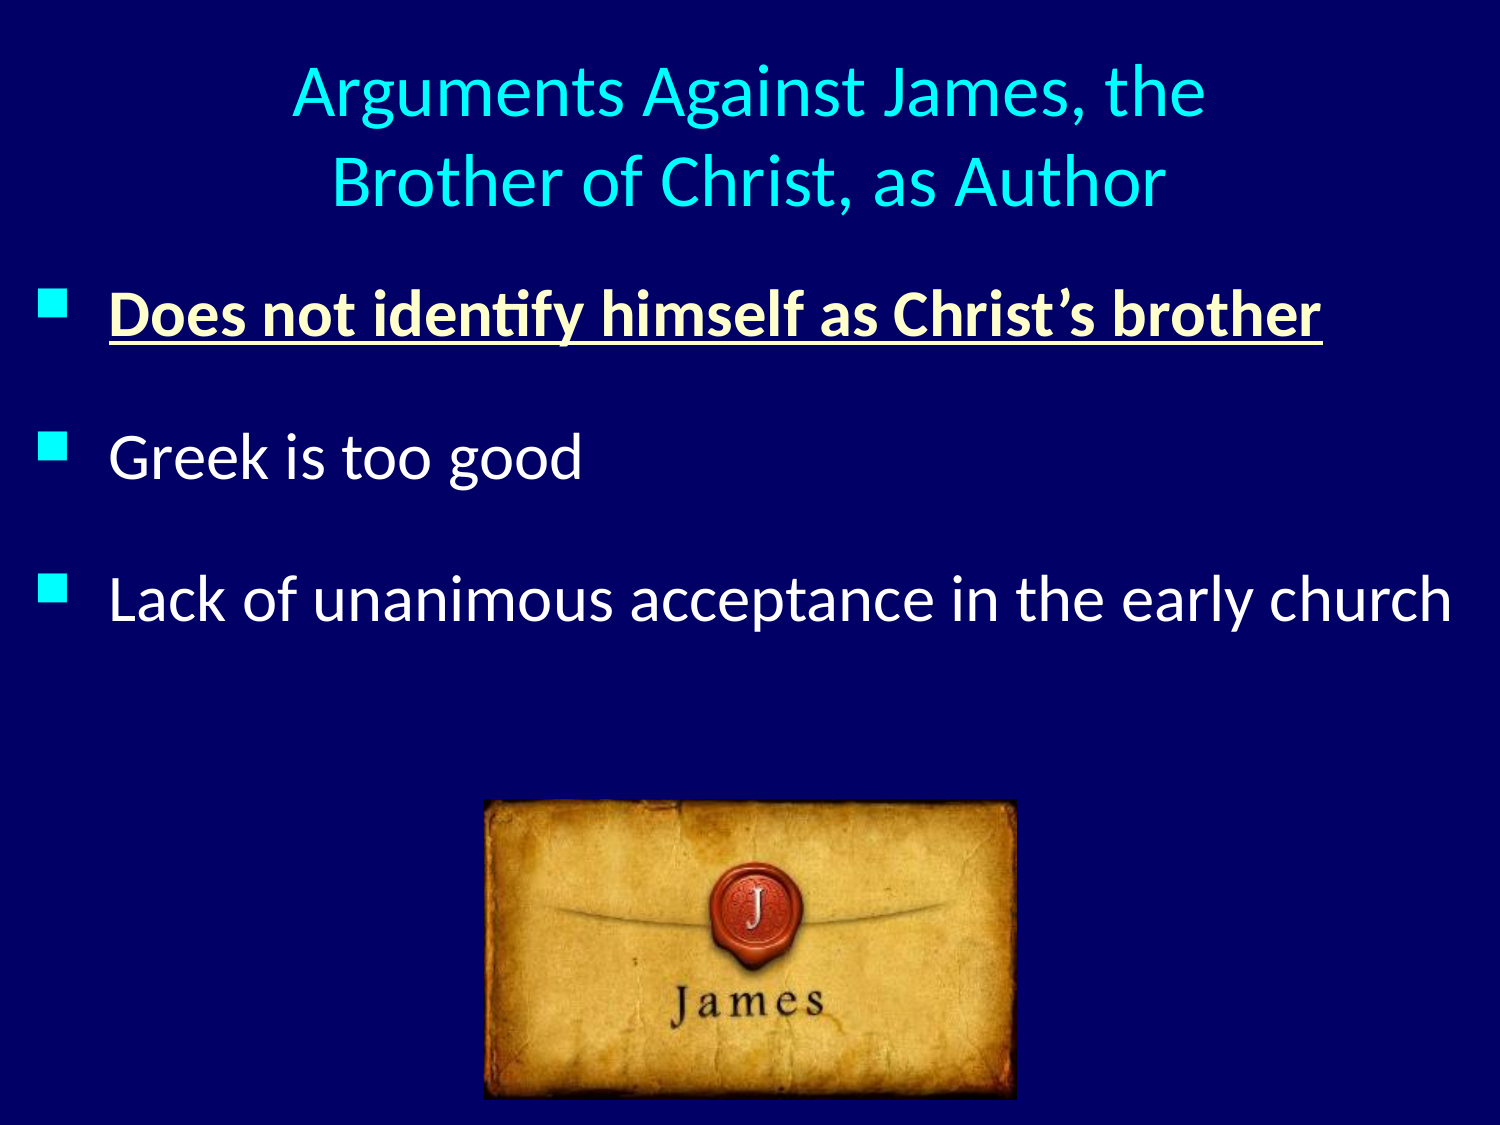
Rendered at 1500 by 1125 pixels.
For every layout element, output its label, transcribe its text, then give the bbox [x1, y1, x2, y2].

picture [483, 799, 1017, 1101]
title Arguments Against James, the Brother of Christ, as Author [268, 37, 1232, 225]
list Does not identify himself as Christ’s brother Greek is too good Lack of unanimous acceptance in the early church [18, 262, 1482, 688]
